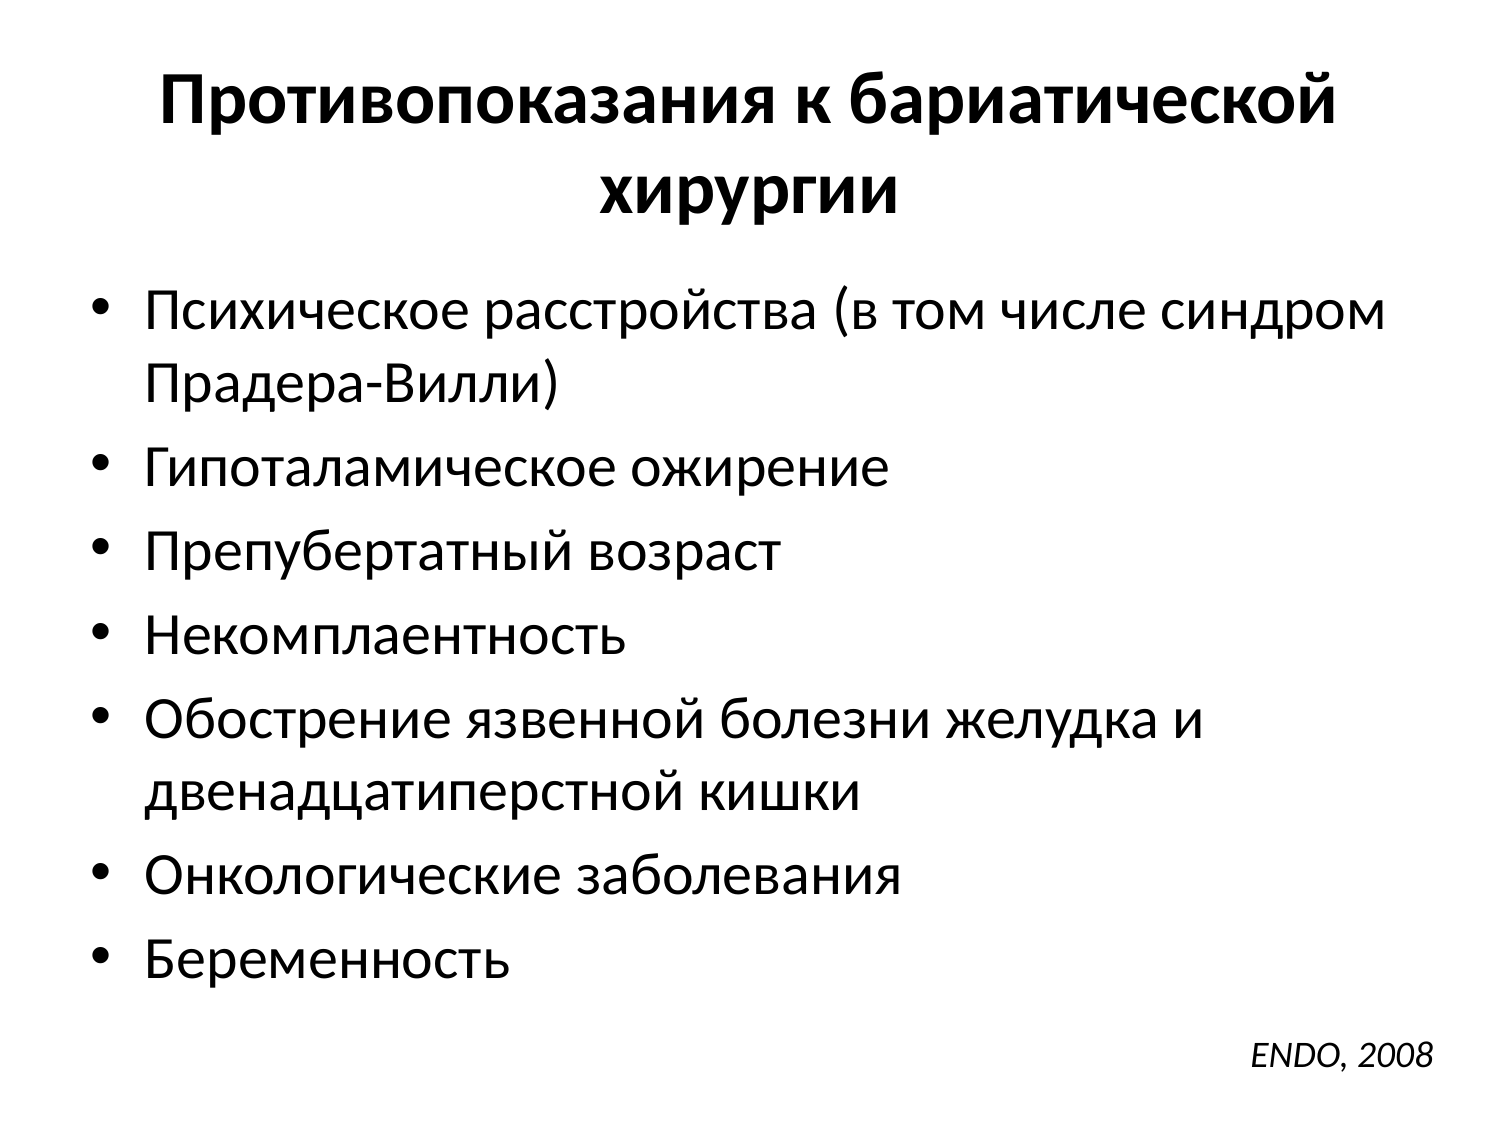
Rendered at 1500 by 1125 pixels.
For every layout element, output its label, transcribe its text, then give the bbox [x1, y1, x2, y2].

list Психическое расстройства (в том числе синдром Прадера-Вилли) Гипоталамическое ожирение Препубертатный возраст Некомплаентность Обострение язвенной болезни желудка и двенадцатиперстной кишки Онкологические заболевания Беременность [75, 262, 1425, 1005]
title Противопоказания к бариатической хирургии [75, 45, 1425, 233]
text_box ENDO, 2008 [1235, 1023, 1449, 1083]
